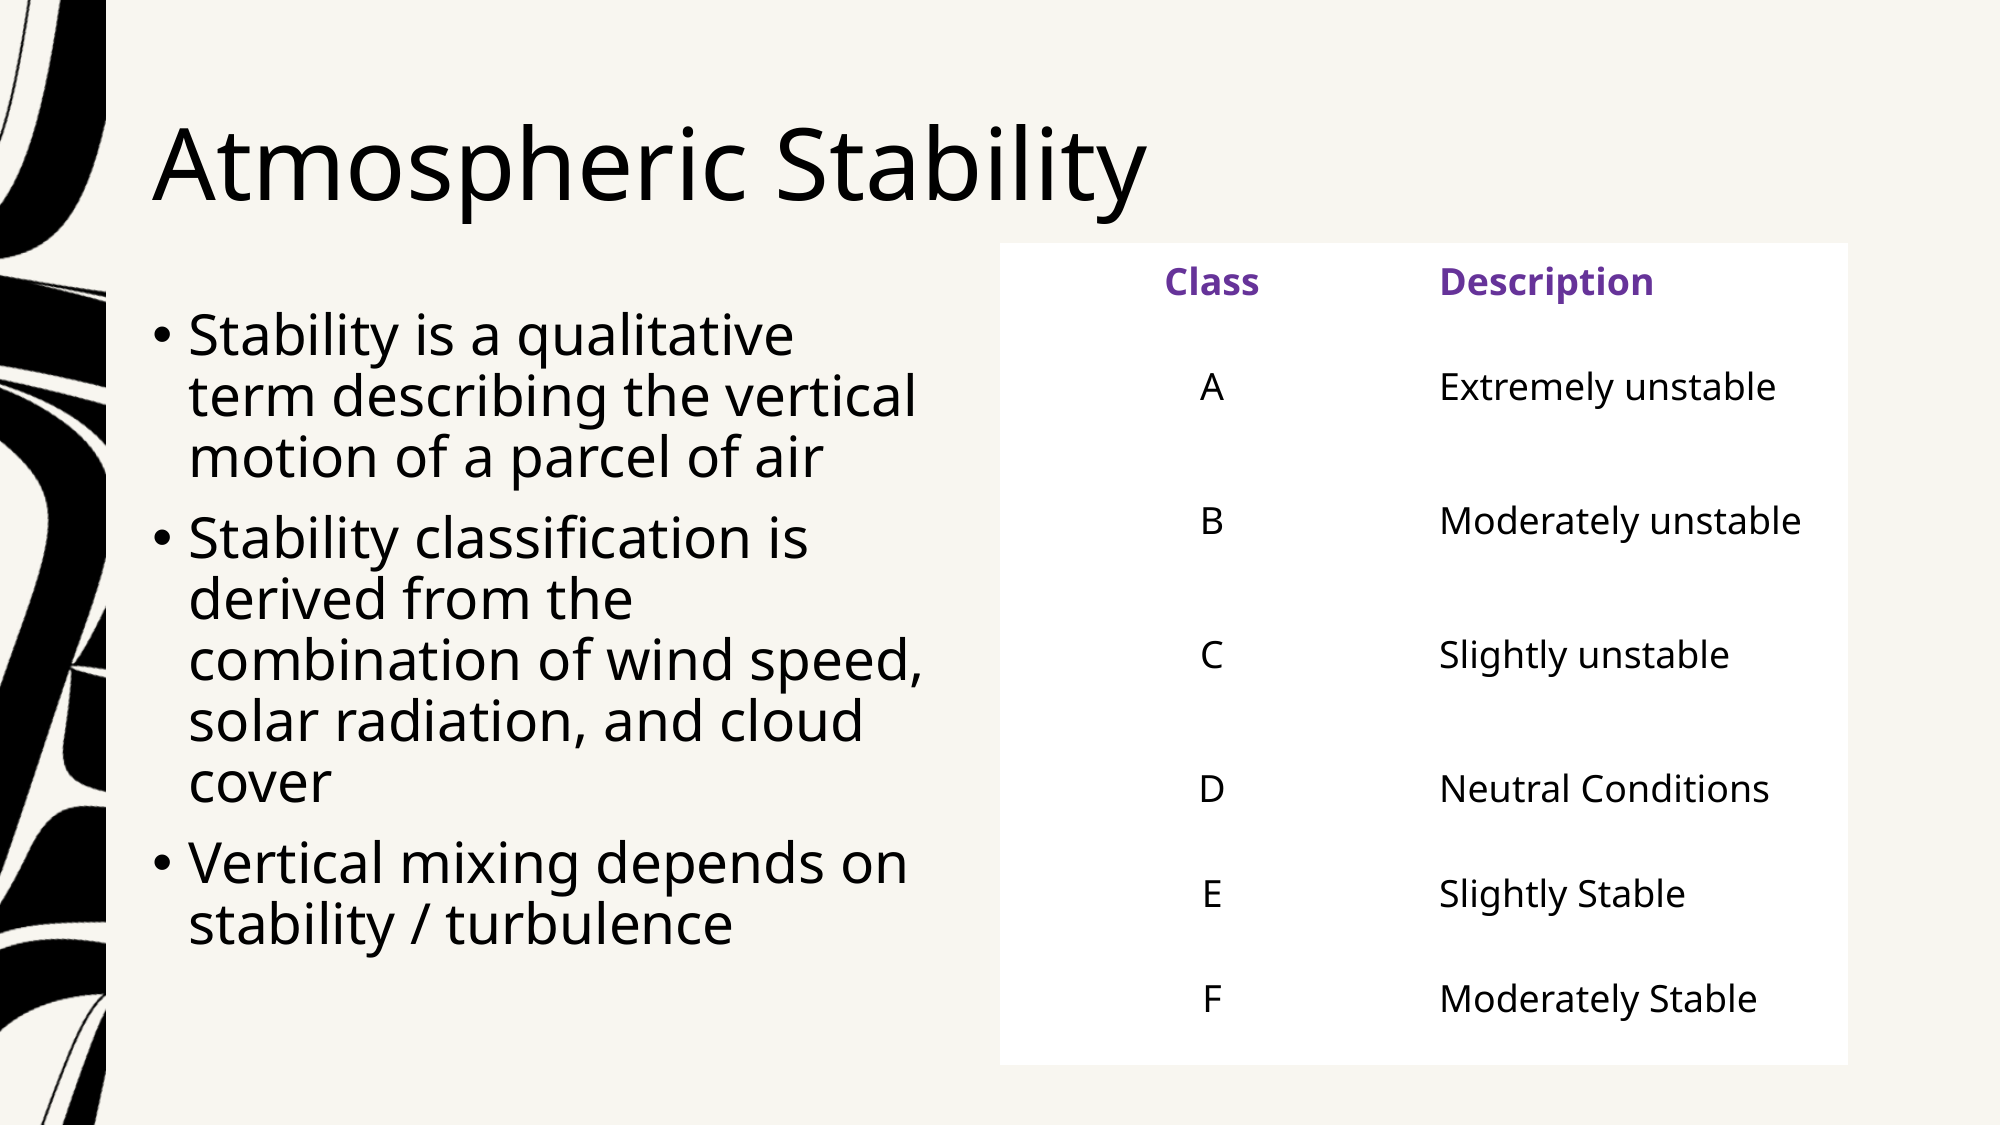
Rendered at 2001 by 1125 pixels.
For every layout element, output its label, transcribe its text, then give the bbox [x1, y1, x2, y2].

table_cell D [1000, 721, 1424, 855]
table_cell B [1000, 453, 1424, 587]
picture [0, 0, 106, 1125]
table_cell Slightly Stable [1424, 855, 1848, 931]
table_cell F [1000, 931, 1424, 1065]
title Atmospheric Stability [137, 59, 1863, 278]
table_cell A [1000, 319, 1424, 453]
table_header Description [1424, 243, 1848, 319]
table_cell Moderately Stable [1424, 931, 1848, 1065]
table_cell Neutral Conditions [1424, 721, 1848, 855]
table_header Class [1000, 243, 1424, 319]
table_cell Slightly unstable [1424, 587, 1848, 721]
table_cell Extremely unstable [1424, 319, 1848, 453]
table_cell C [1000, 587, 1424, 721]
table_cell Moderately unstable [1424, 453, 1848, 587]
table_cell E [1000, 855, 1424, 931]
list Stability is a qualitative term describing the vertical motion of a parcel of air Stability classification is derived from the combination of wind speed, solar radiation, and cloud cover Vertical mixing depends on stability / turbulence [137, 299, 943, 1014]
